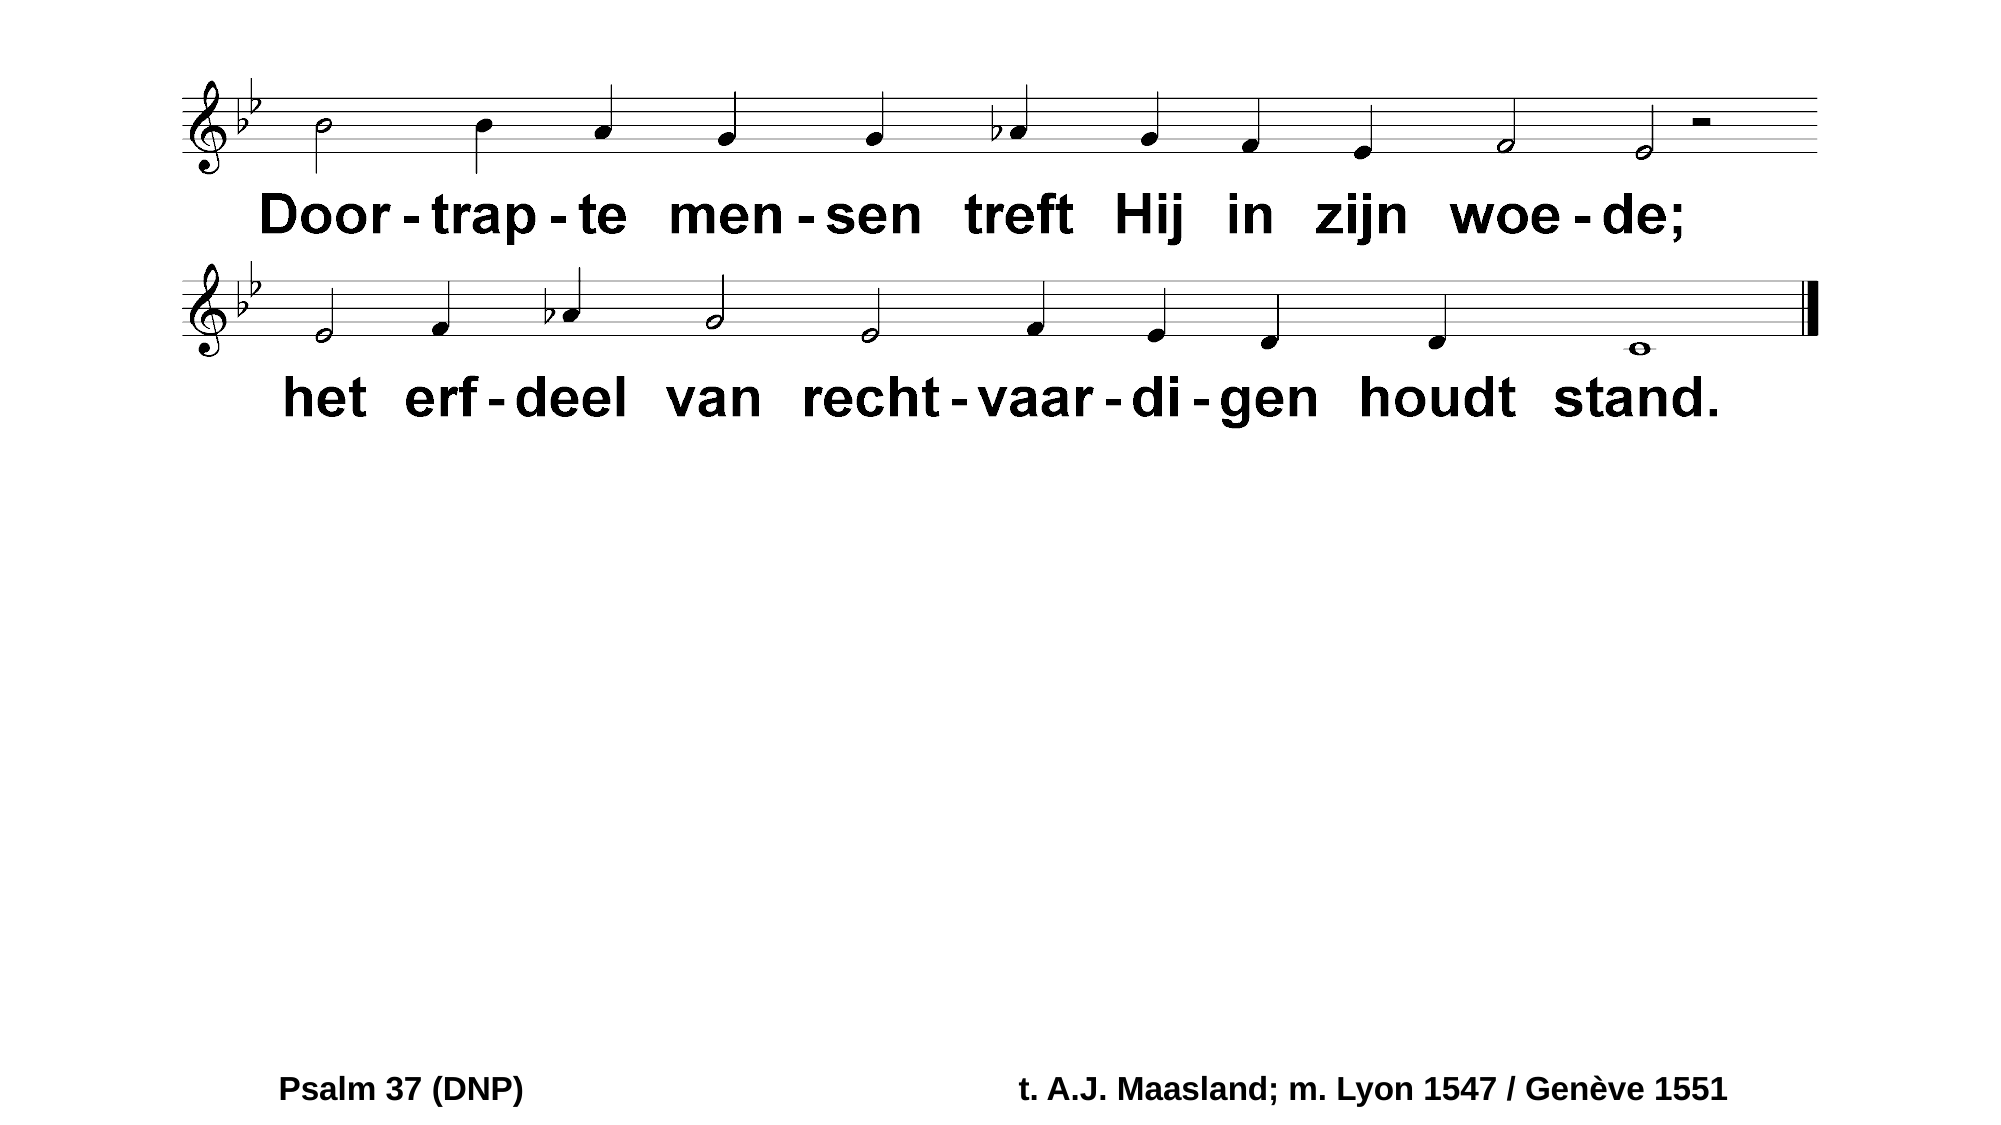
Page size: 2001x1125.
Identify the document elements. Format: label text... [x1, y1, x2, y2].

text_box Psalm 37 (DNP) t. A.J. Maasland; m. Lyon 1547 / Genève 1551 [263, 1059, 1745, 1115]
picture [166, 62, 1834, 444]
